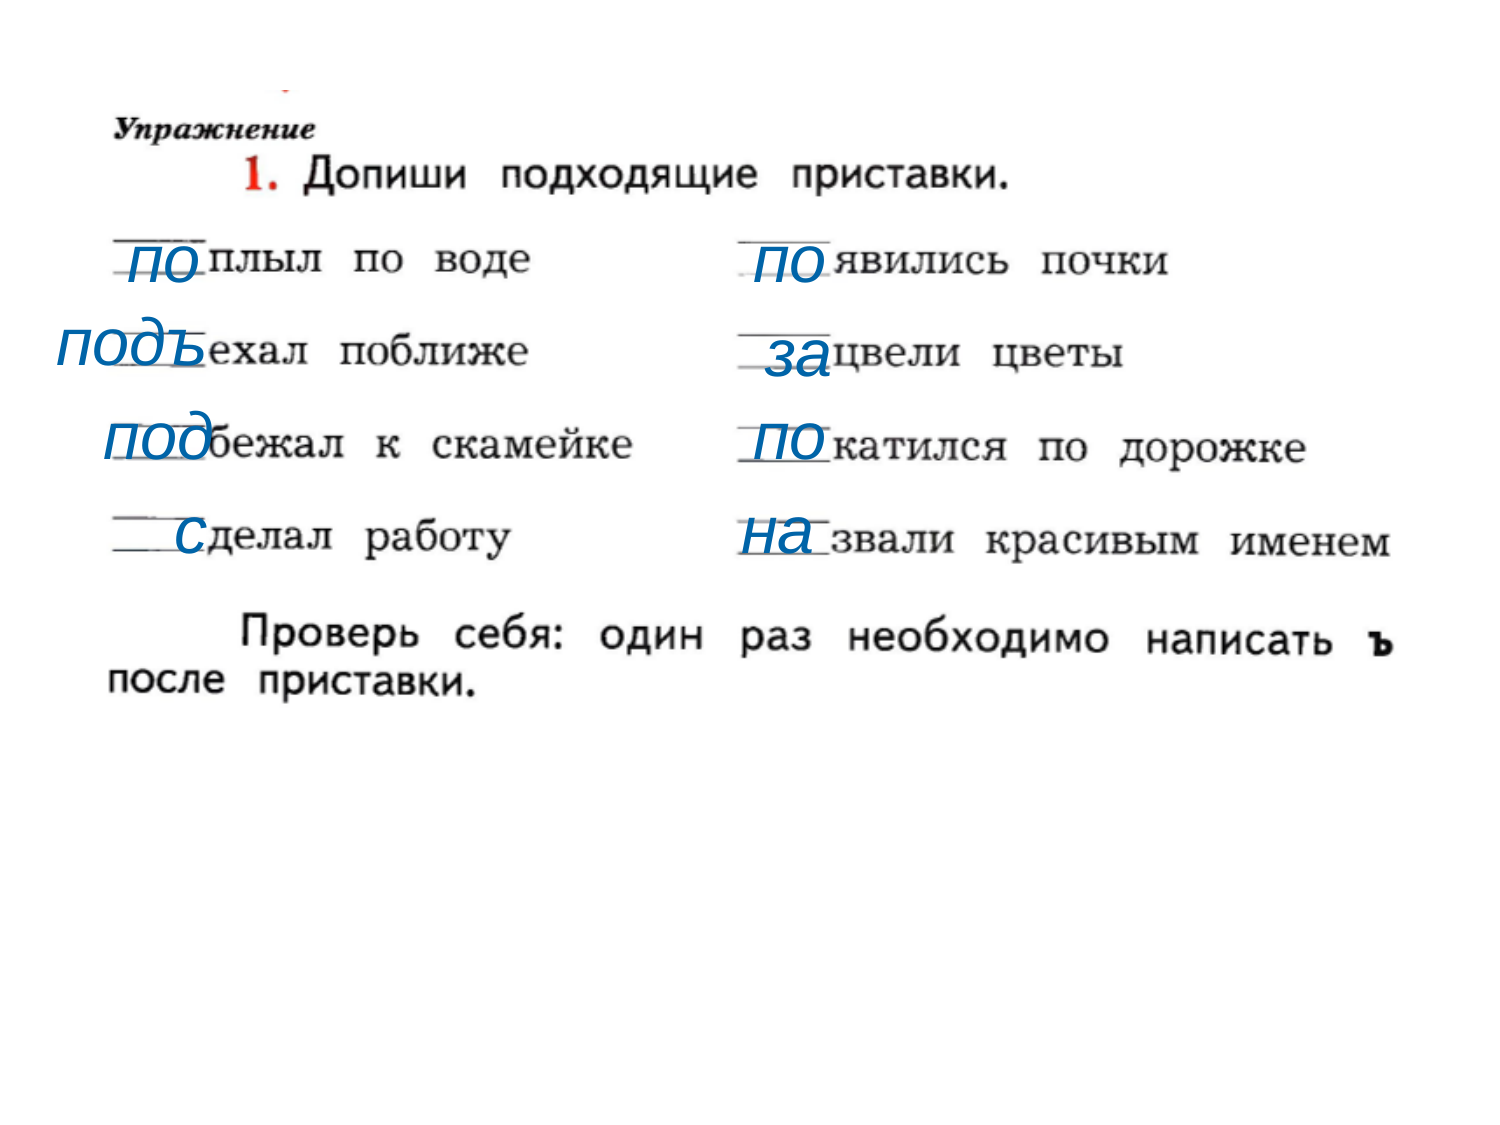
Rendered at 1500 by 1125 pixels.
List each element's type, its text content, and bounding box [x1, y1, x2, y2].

text_box подъ [41, 290, 71, 386]
picture [76, 89, 1424, 751]
